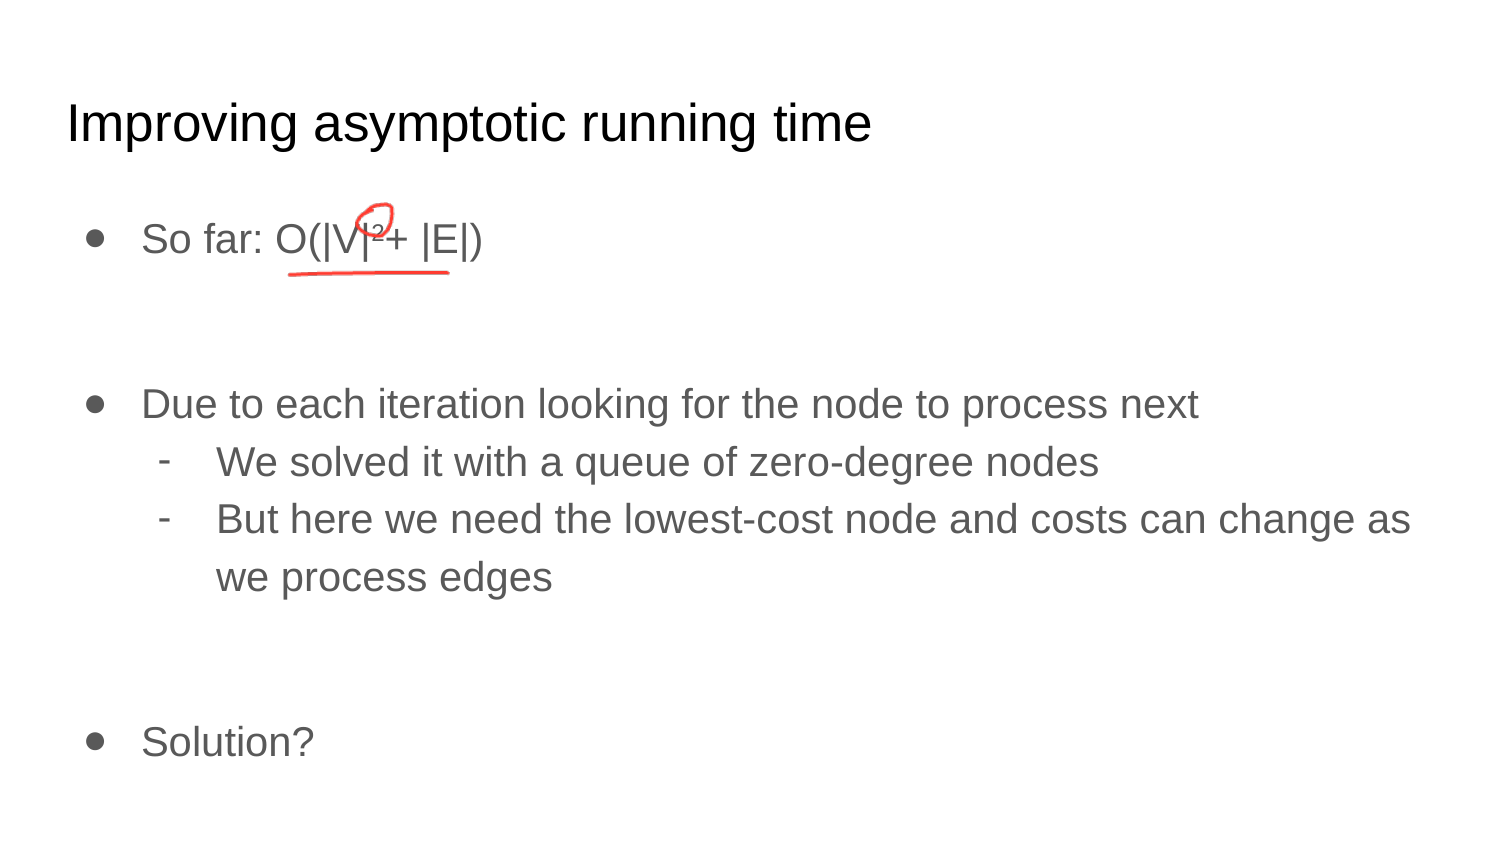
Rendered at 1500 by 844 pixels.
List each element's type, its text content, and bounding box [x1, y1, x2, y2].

picture [285, 201, 451, 278]
list So far: O(|V|2+ |E|) Due to each iteration looking for the node to process next We solved it with a queue of zero-degree nodes But here we need the lowest-cost node and costs can change as we process edges Solution? [51, 189, 1449, 813]
title Improving asymptotic running time [51, 72, 1449, 167]
